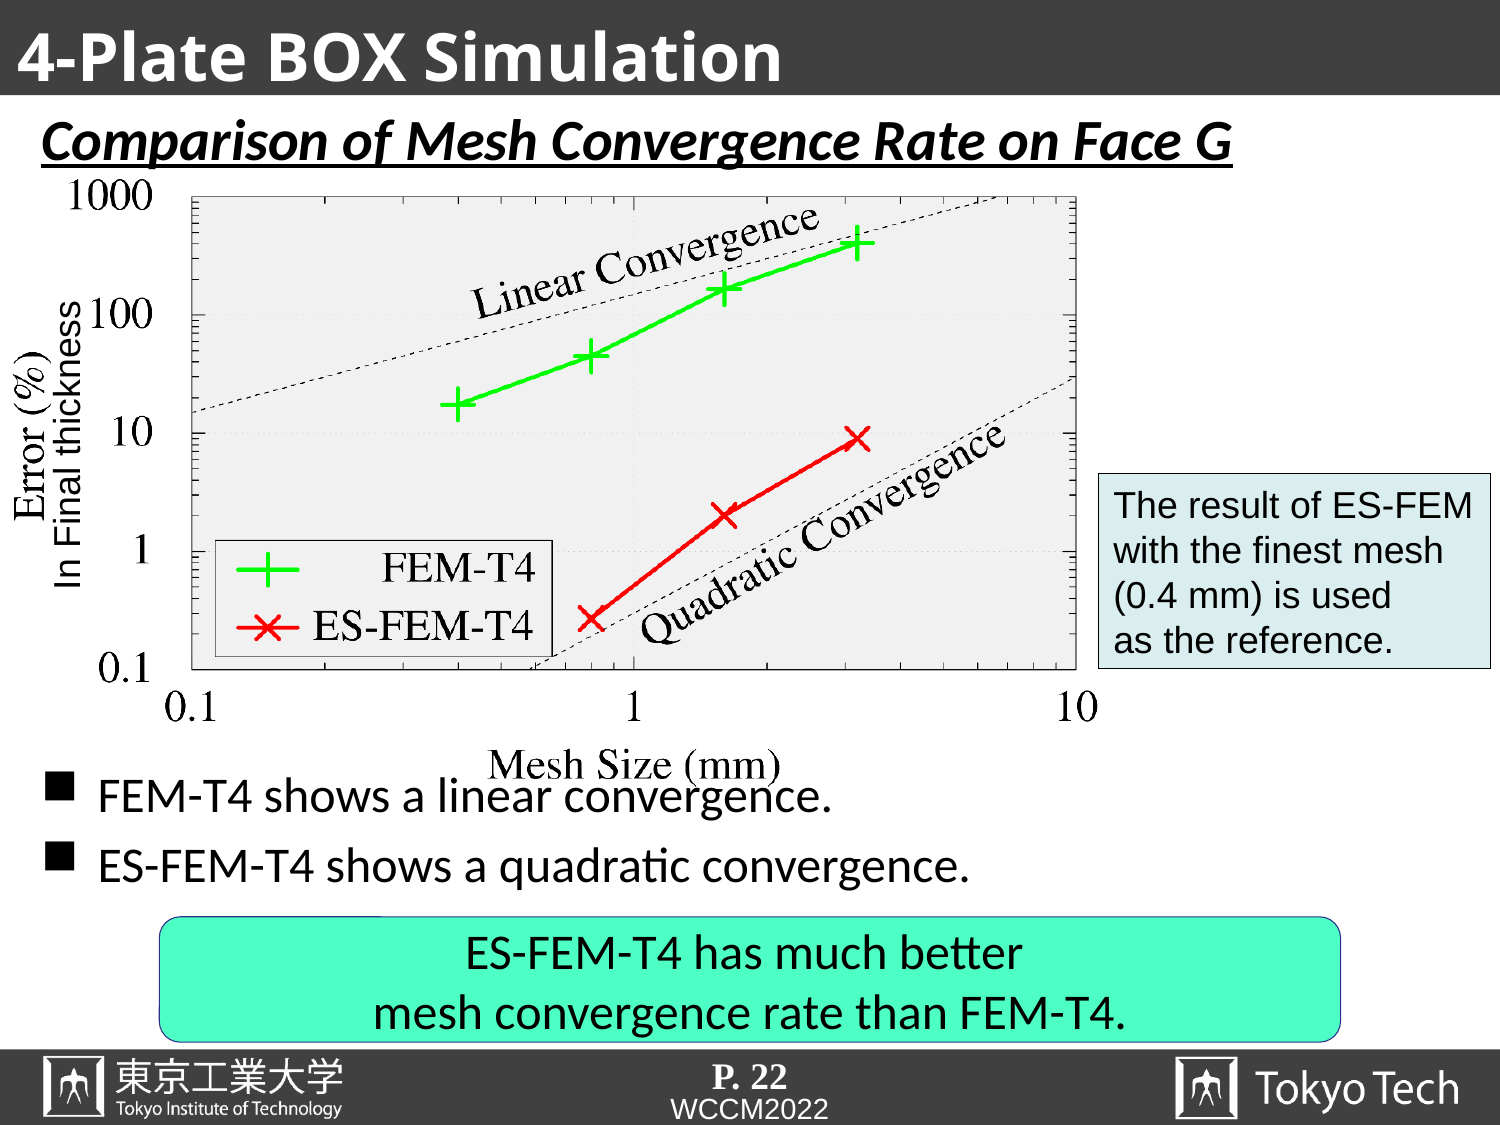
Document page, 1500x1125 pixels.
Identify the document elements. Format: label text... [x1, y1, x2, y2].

slide_number P. 22 [663, 1058, 837, 1091]
picture [1172, 1055, 1459, 1121]
text_box The result of ES-FEM with the finest mesh (0.4 mm) is used as the reference. [1099, 473, 1491, 669]
picture [41, 1054, 343, 1120]
text_box ES-FEM-T4 has much better mesh convergence rate than FEM-T4. [158, 916, 1342, 1043]
list Comparison of Mesh Convergence Rate on Face G FEM-T4 shows a linear convergence. ES-FEM-T4 shows a quadratic convergence. [41, 102, 1459, 473]
list Comparison of Mesh Convergence Rate on Face G FEM-T4 shows a linear convergence. ES-FEM-T4 shows a quadratic convergence. [41, 669, 1459, 1050]
picture [13, 178, 1099, 788]
title 4-Plate BOX Simulation [0, 0, 1500, 96]
